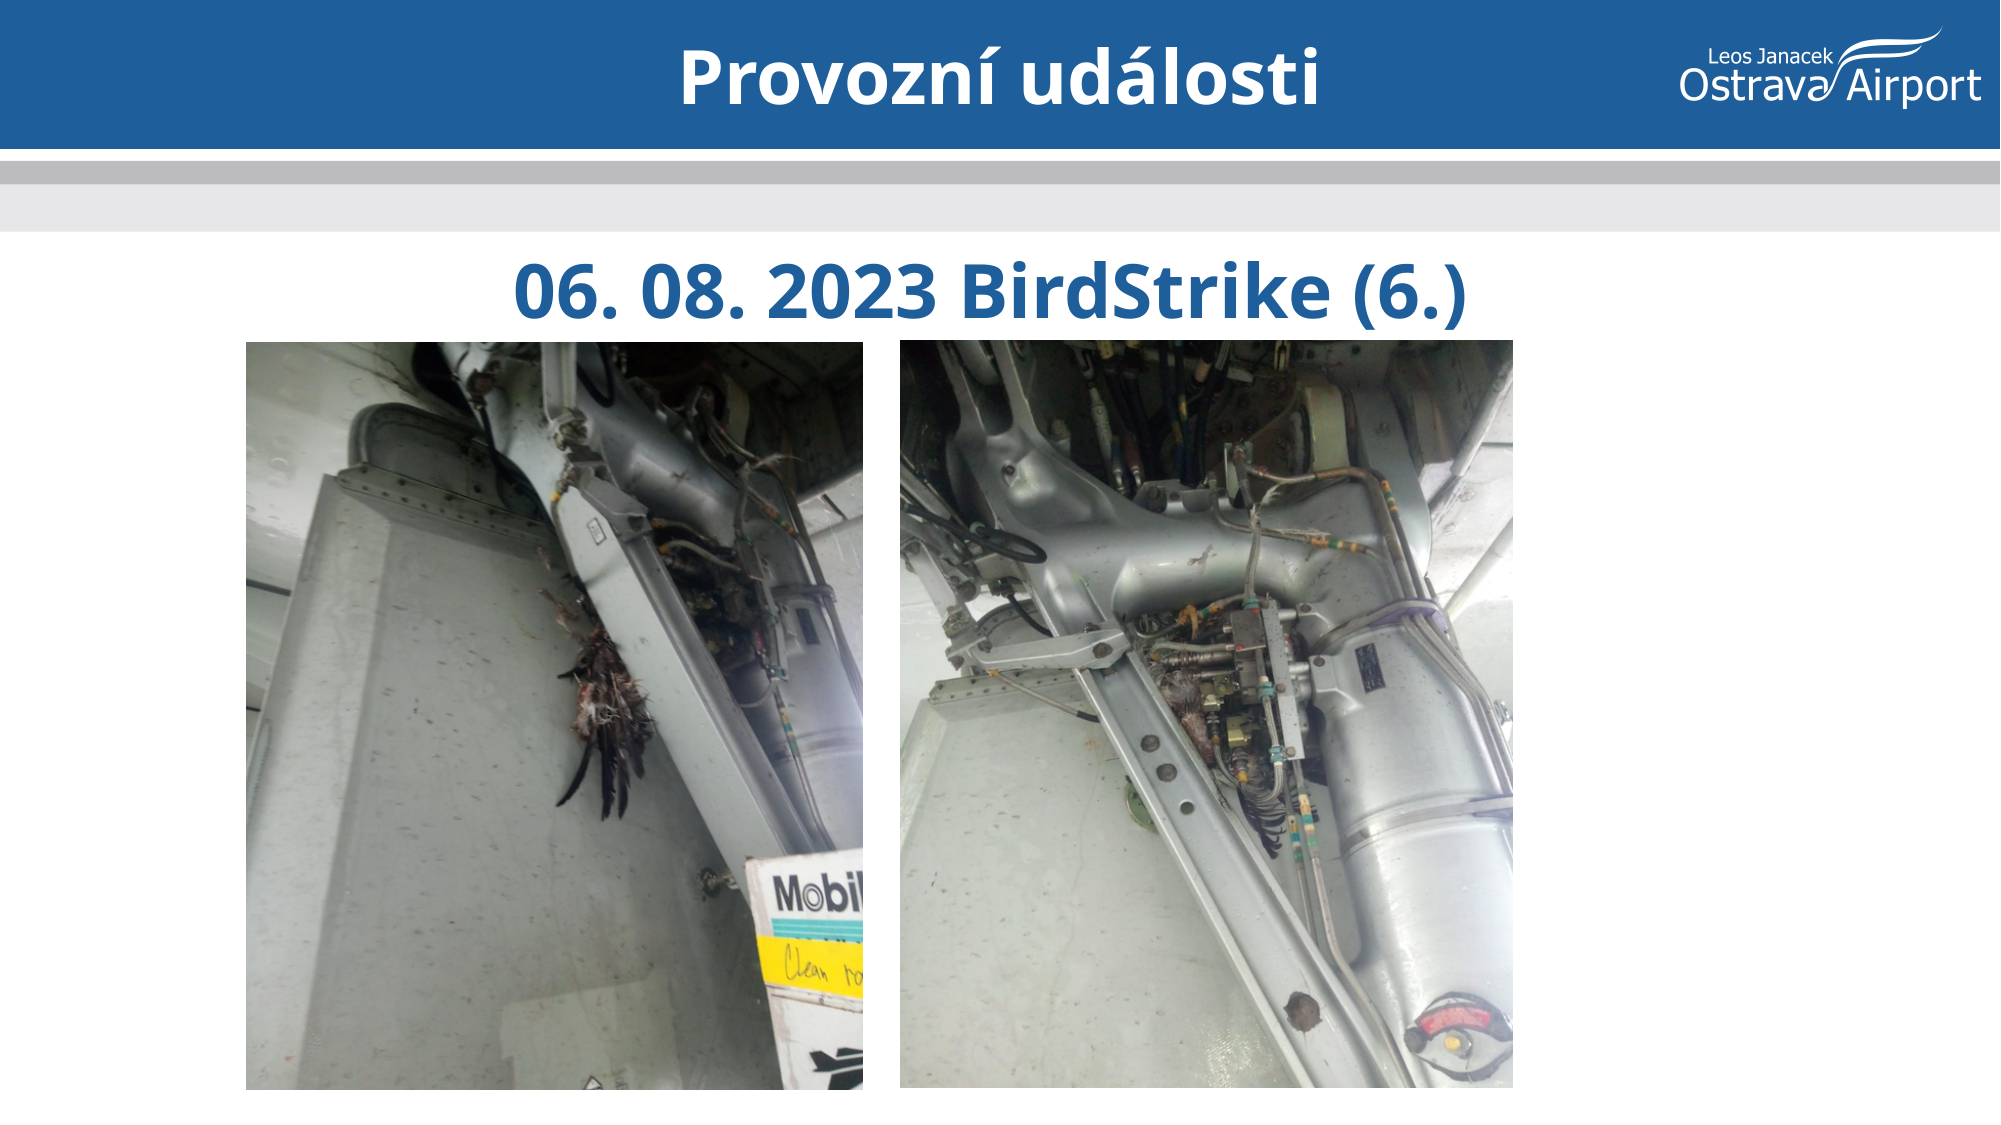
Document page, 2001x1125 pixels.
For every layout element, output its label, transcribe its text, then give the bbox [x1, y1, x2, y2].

text_box [0, 160, 2000, 184]
text_box 06. 08. 2023 BirdStrike (6.) [0, 236, 2000, 342]
picture [900, 340, 1513, 1088]
text_box Provozní události [0, 0, 2000, 150]
picture [246, 342, 863, 1090]
text_box [0, 184, 2000, 233]
picture [1662, 11, 2000, 137]
